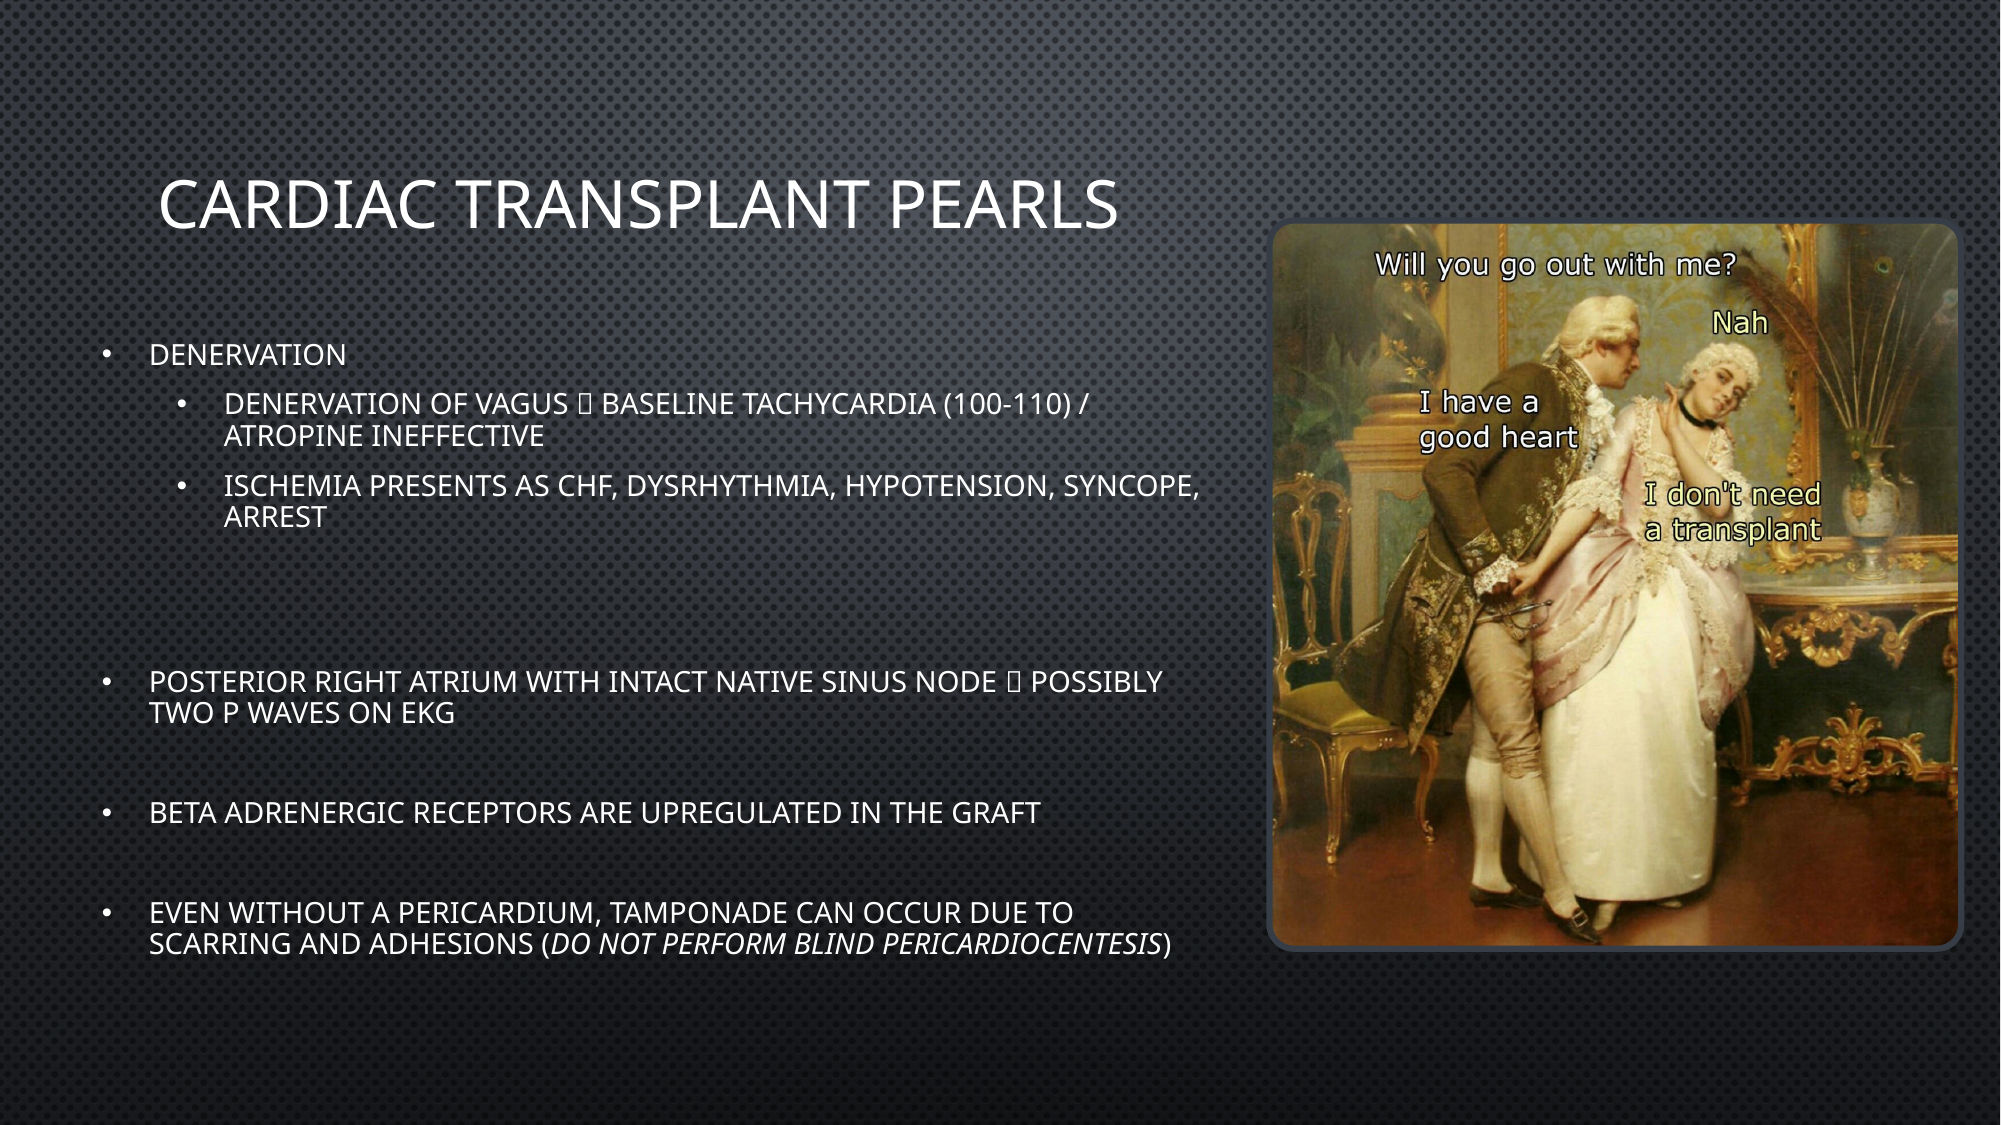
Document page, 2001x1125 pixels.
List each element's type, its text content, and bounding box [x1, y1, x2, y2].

title Cardiac Transplant Pearls [142, 45, 1221, 332]
list Denervation Denervation of vagus  baseline tachycardia (100-110) / atropine ineffective Ischemia presents as CHF, dysrhythmia, hypotension, syncope, arrest Posterior right atrium with intact native sinus node  possibly two P waves on EKG Beta adrenergic receptors are upregulated in the graft Even without a pericardium, tamponade can occur due to scarring and adhesions (Do not perform blind pericardiocentesis) [86, 332, 1221, 1047]
picture [1269, 220, 1962, 949]
